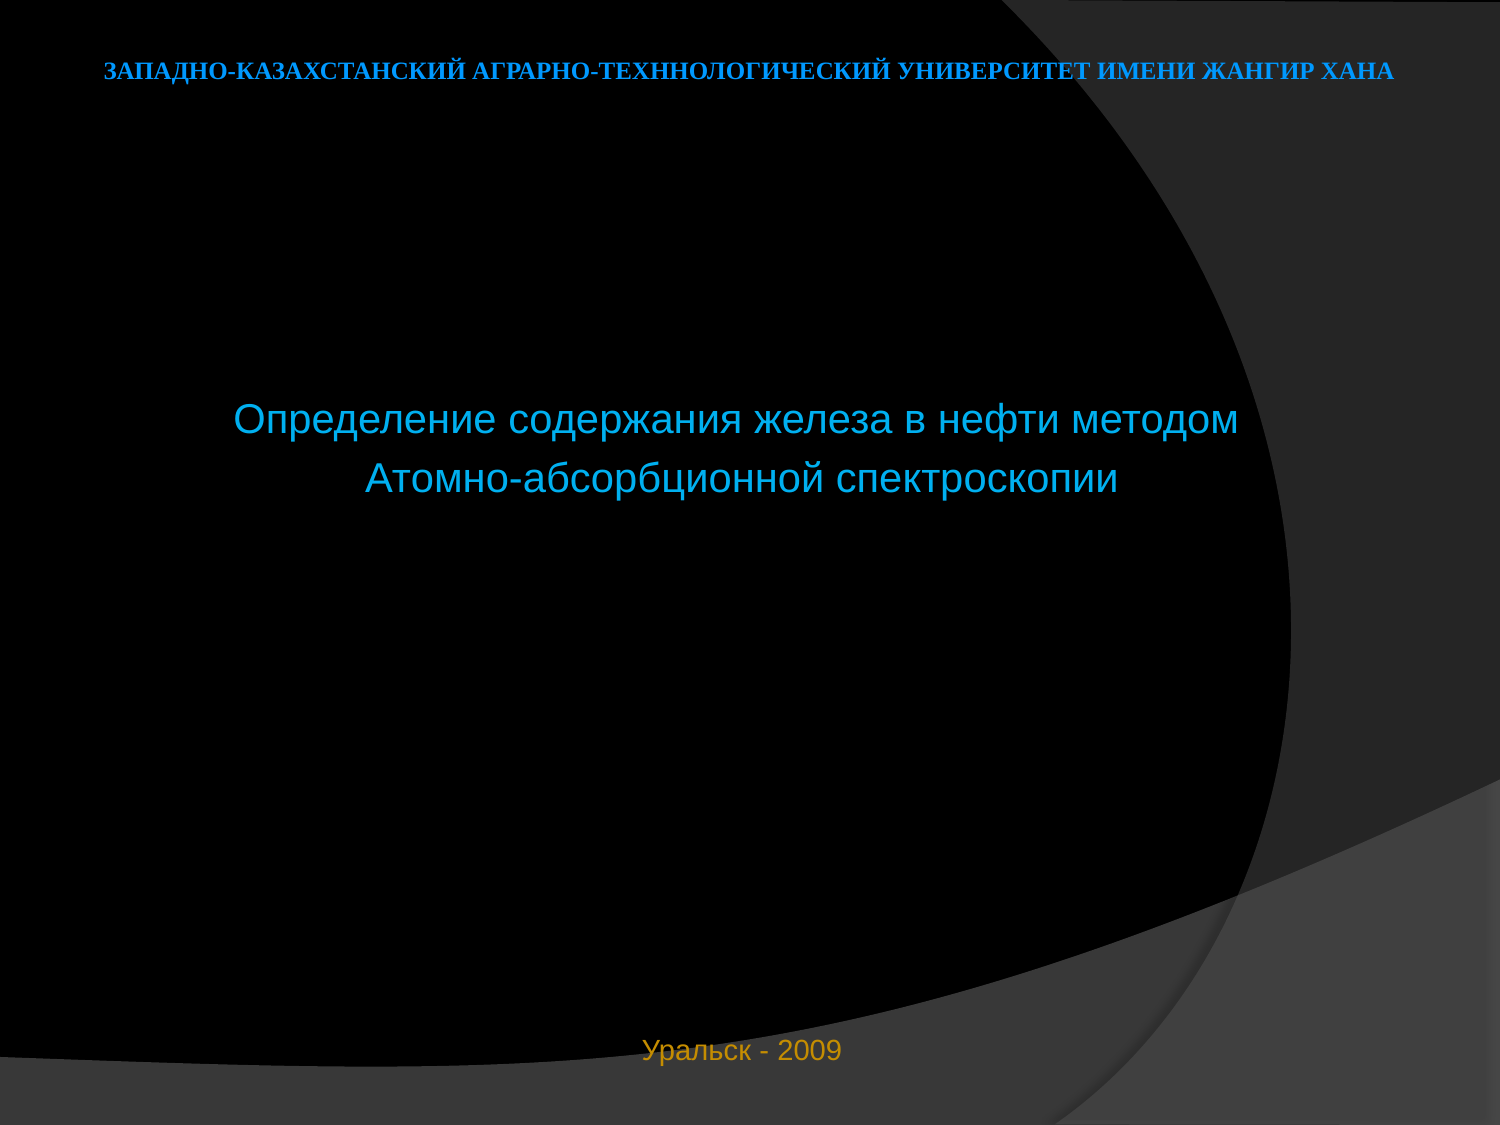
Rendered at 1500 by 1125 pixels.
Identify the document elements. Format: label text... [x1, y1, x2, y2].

subtitle Определение содержания железа в нефти методом Атомно-абсорбционной спектроскопии Уральск - 2009 [46, 351, 1430, 1067]
title Западно-Казахстанский аграрно-техннологический университет имени Жангир хана [23, 46, 1477, 129]
